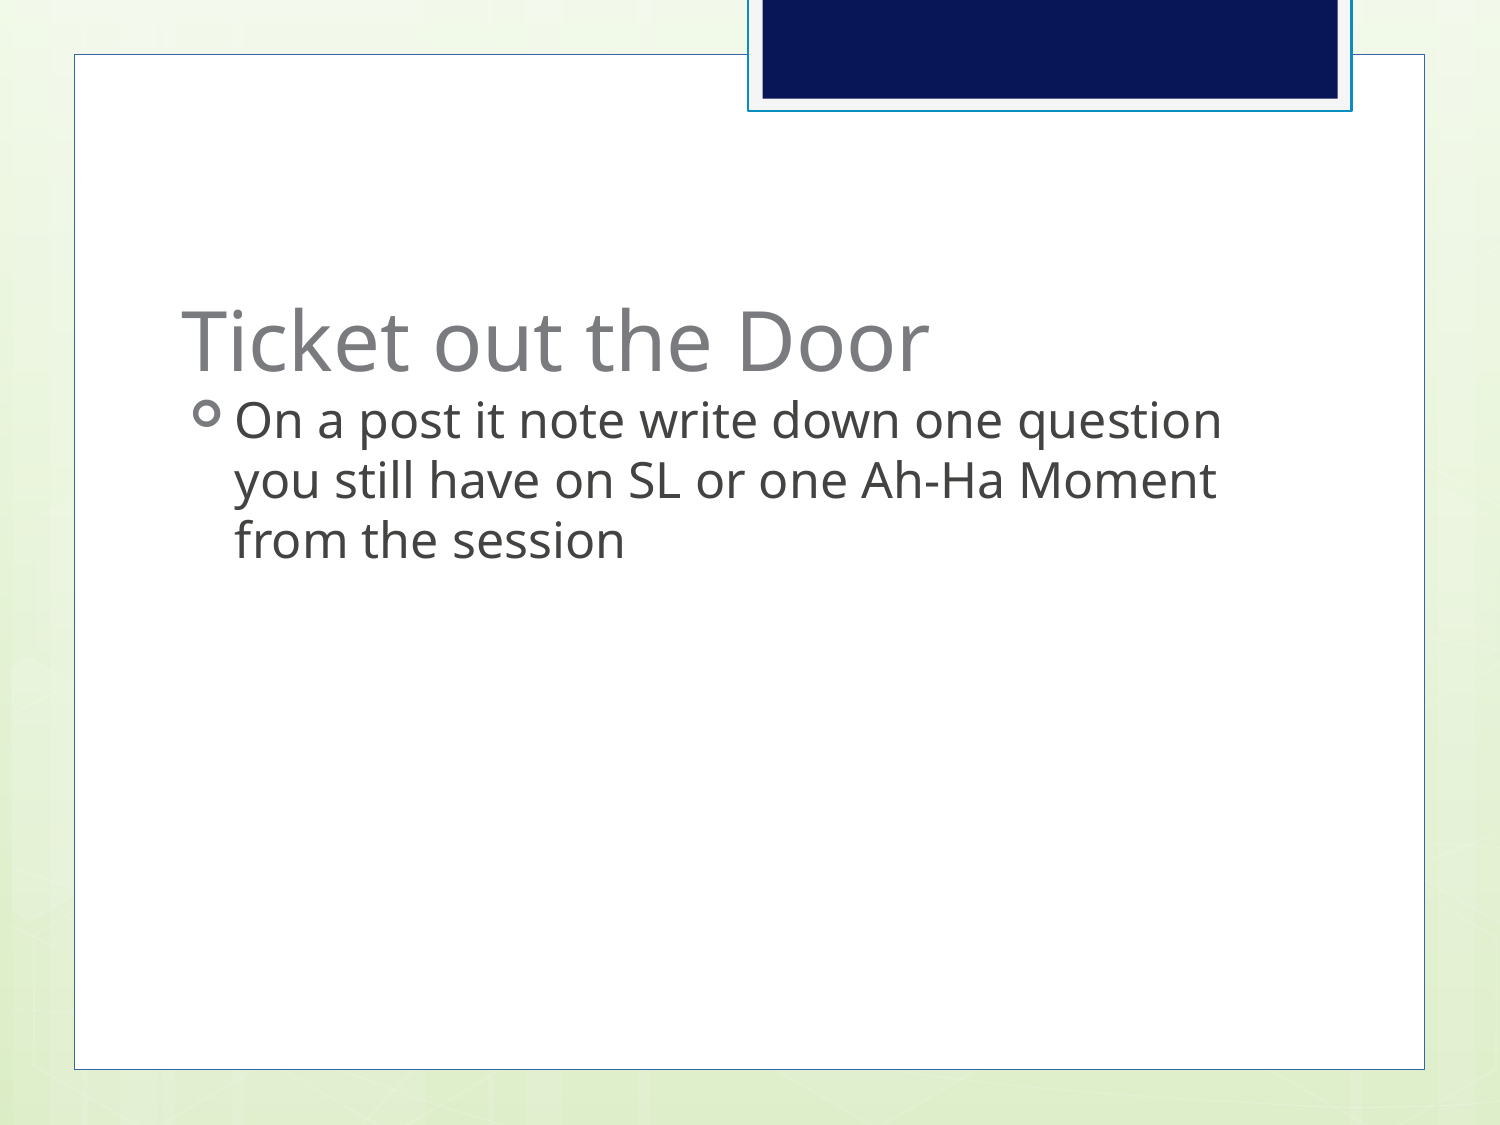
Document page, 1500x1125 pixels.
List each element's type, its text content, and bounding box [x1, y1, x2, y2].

title Ticket out the Door [173, 38, 1327, 397]
list On a post it note write down one question you still have on SL or one Ah-Ha Moment from the session [170, 380, 1284, 1125]
